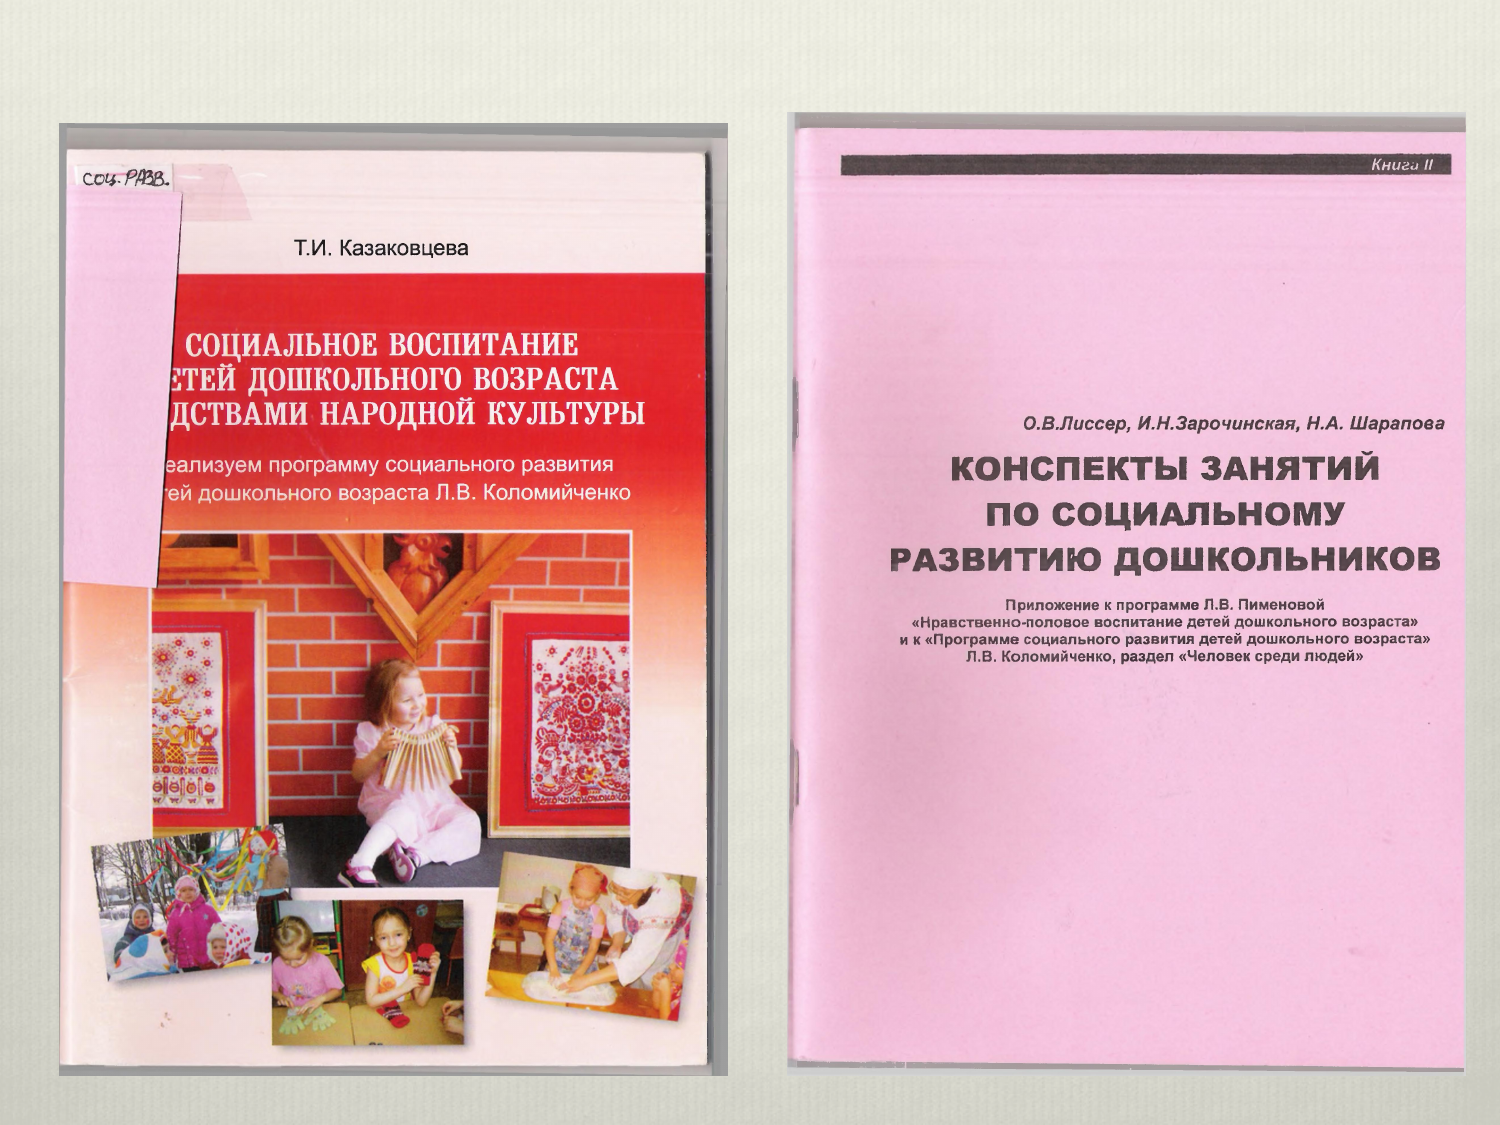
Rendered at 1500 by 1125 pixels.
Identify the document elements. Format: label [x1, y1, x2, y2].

picture [786, 111, 1467, 1077]
picture [57, 122, 729, 1078]
